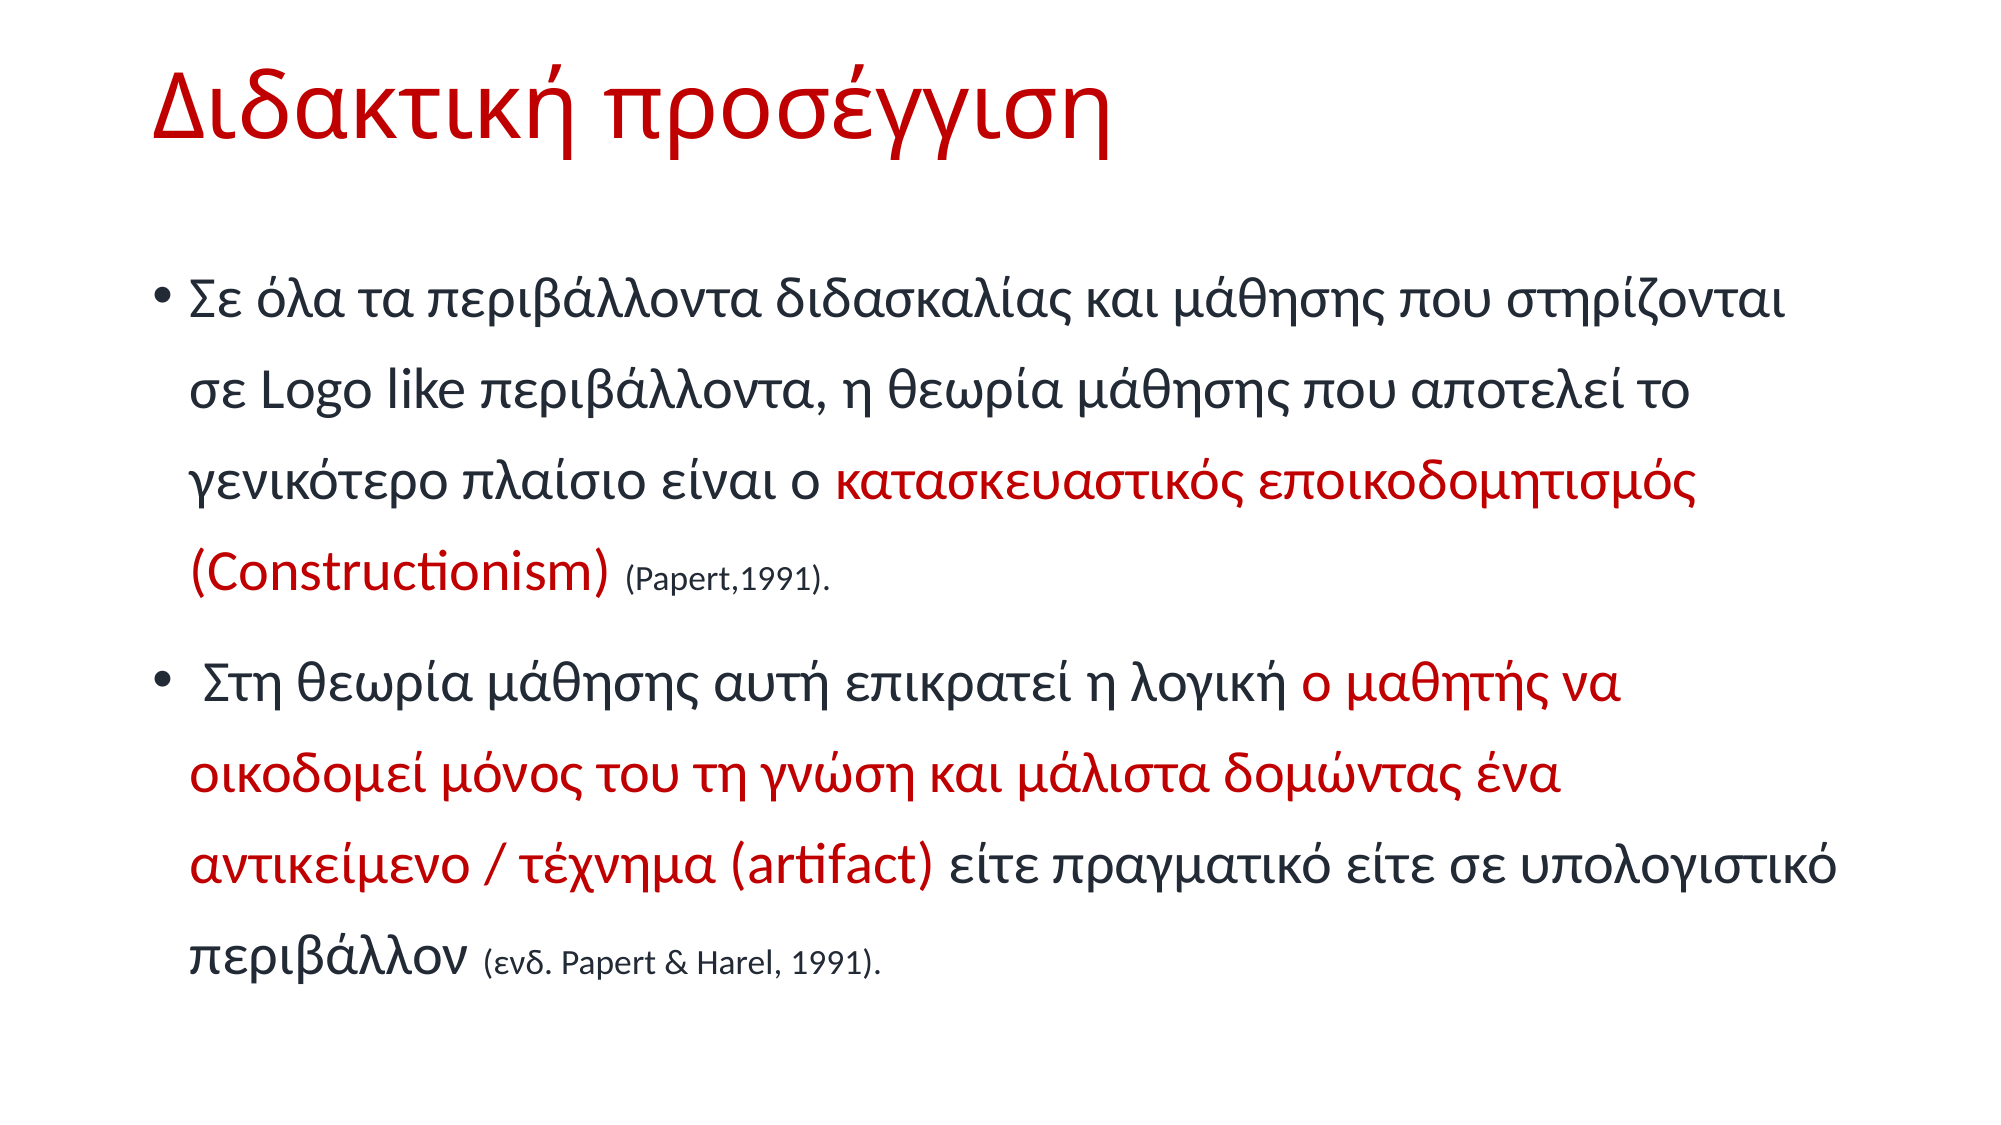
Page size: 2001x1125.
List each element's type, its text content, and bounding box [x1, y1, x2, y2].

title Διδακτική προσέγγιση [137, 0, 1863, 218]
list Σε όλα τα περιβάλλοντα διδασκαλίας και μάθησης που στηρίζονται σε Logo like περιβάλλοντα, η θεωρία μάθησης που αποτελεί το γενικότερο πλαίσιο είναι ο κατασκευαστικός εποικοδομητισμός (Constructionism) (Papert,1991). Στη θεωρία μάθησης αυτή επικρατεί η λογική ο μαθητής να οικοδομεί μόνος του τη γνώση και μάλιστα δομώντας ένα αντικείμενο / τέχνημα (artifact) είτε πραγματικό είτε σε υπολογιστικό περιβάλλον (ενδ. Papert & Harel, 1991). [137, 231, 1863, 1125]
